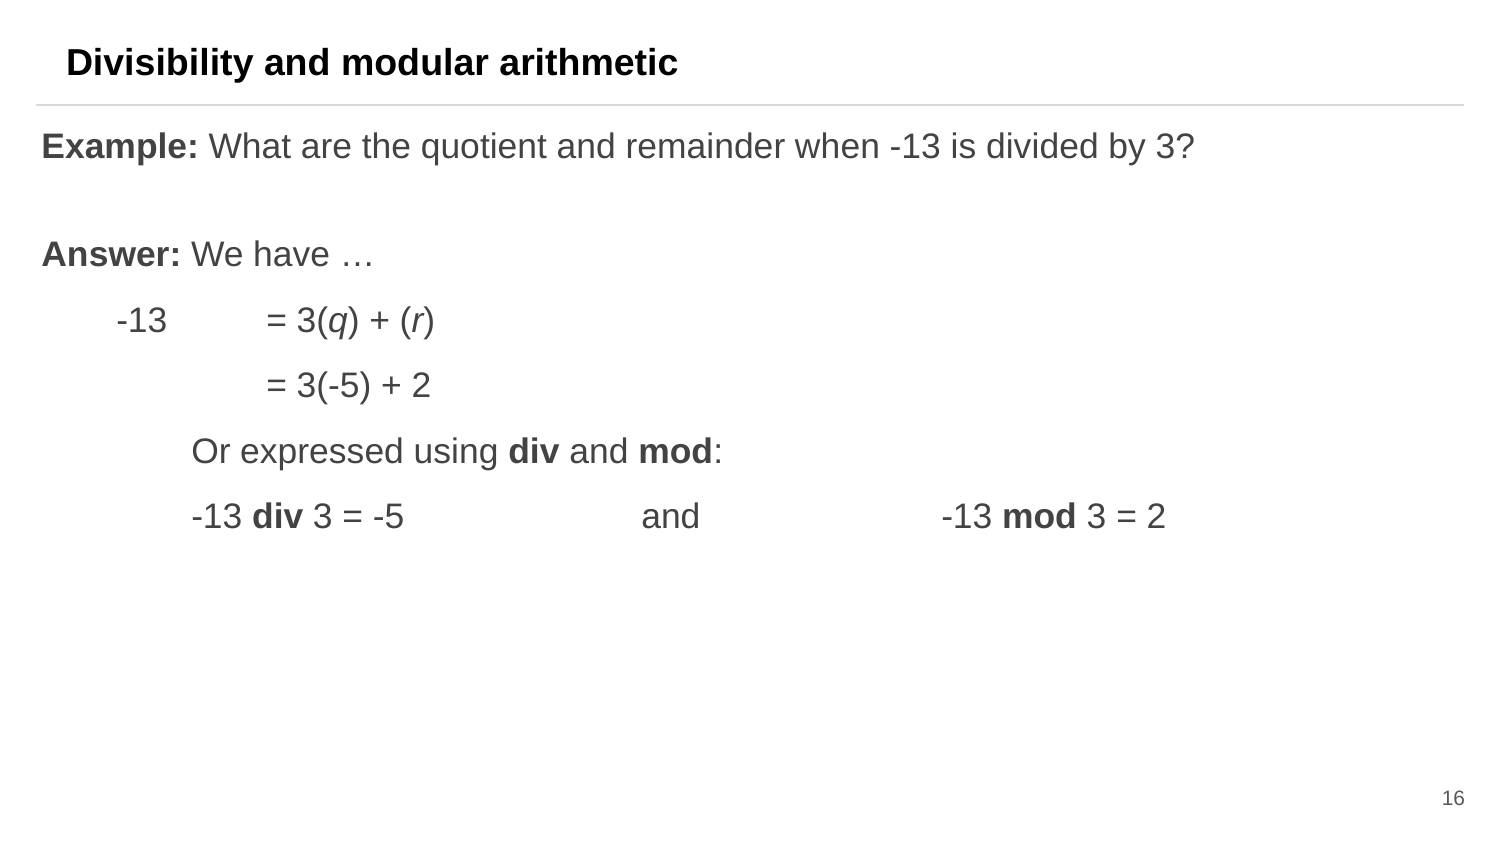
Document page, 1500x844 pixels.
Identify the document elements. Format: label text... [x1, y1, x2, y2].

slide_number 16 [1389, 764, 1480, 830]
list Example: What are the quotient and remainder when -13 is divided by 3? Answer: We have … -13 = 3(q) + (r) = 3(-5) + 2 Or expressed using div and mod: -13 div 3 = -5 and -13 mod 3 = 2 [26, 101, 1464, 823]
text_box Divisibility and modular arithmetic [51, 23, 1449, 104]
